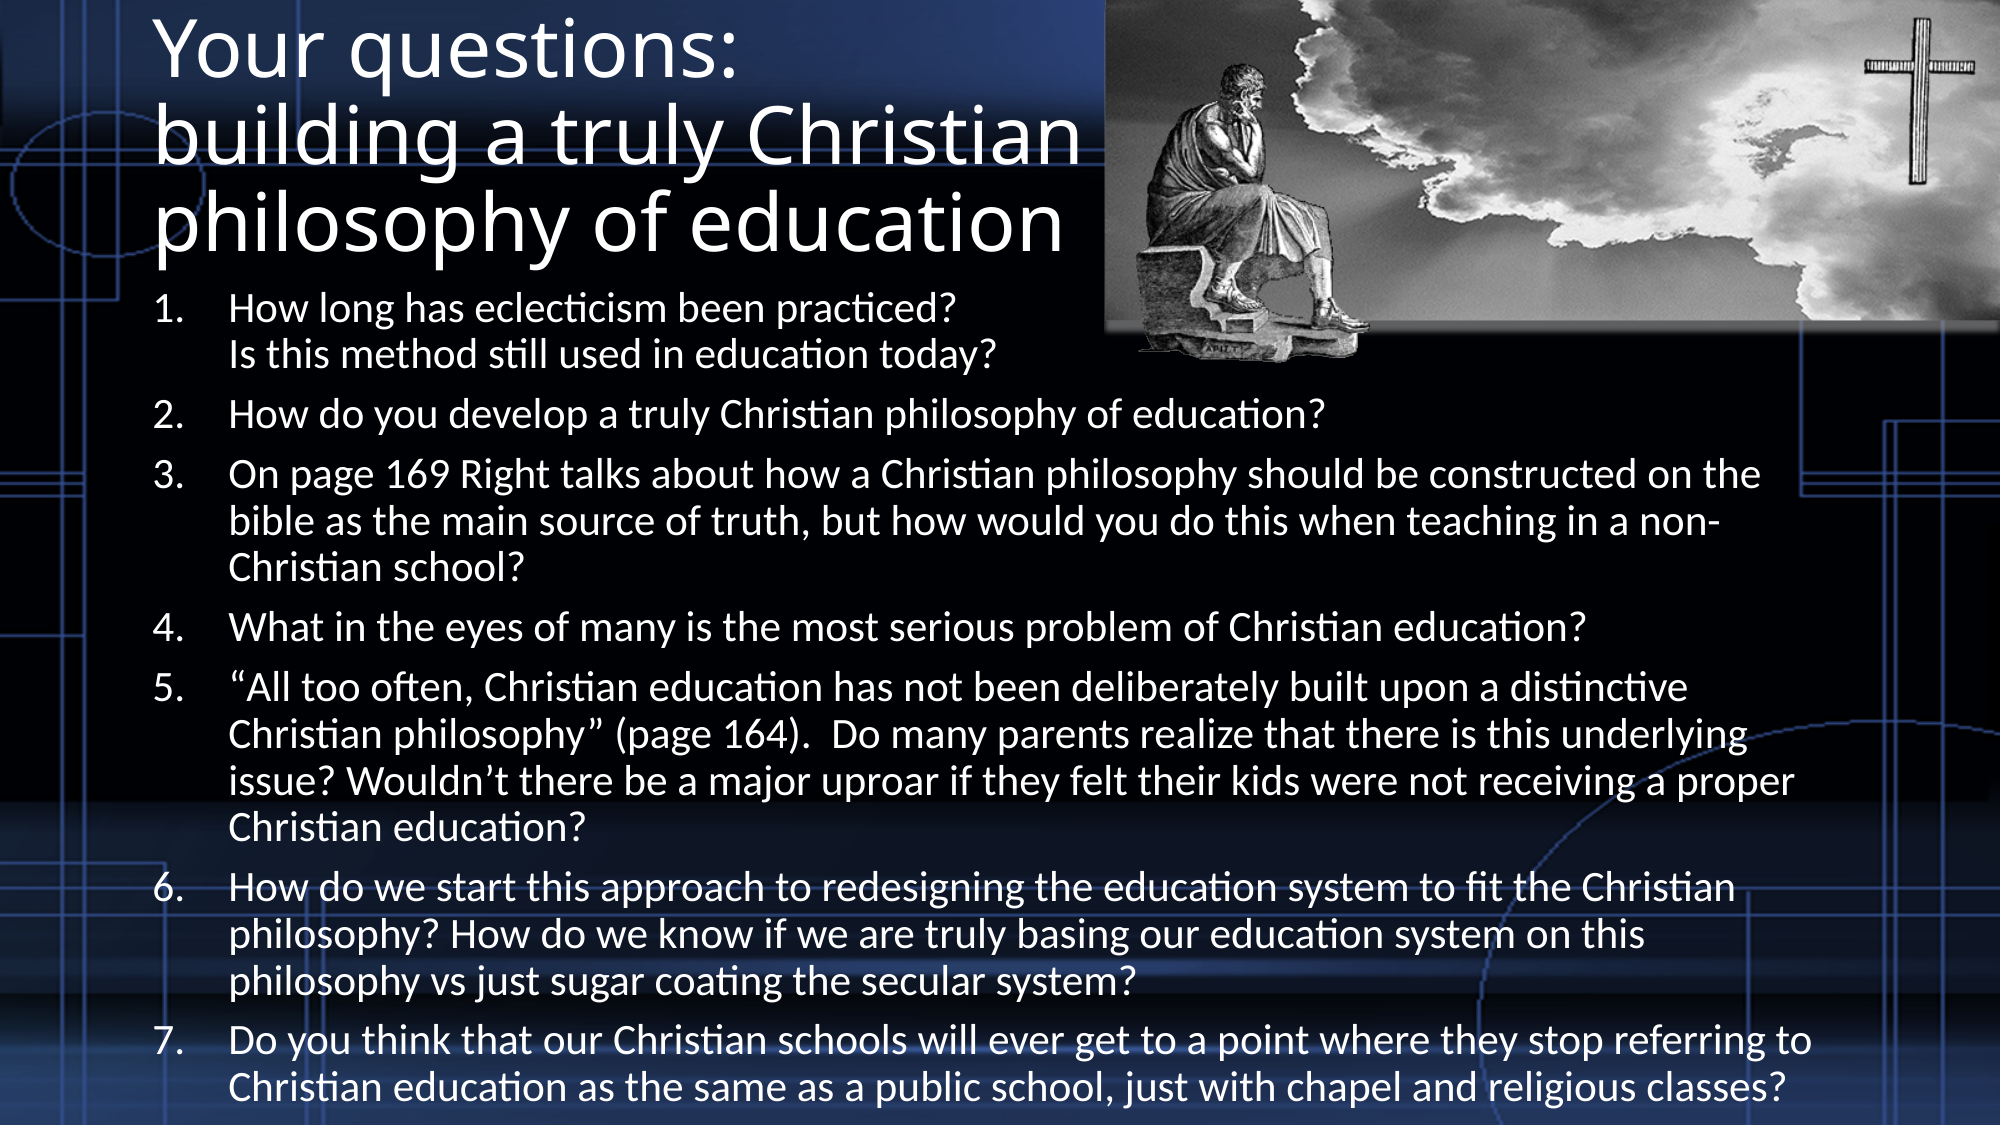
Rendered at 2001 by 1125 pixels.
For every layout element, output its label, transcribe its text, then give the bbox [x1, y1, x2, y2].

picture [1104, 0, 2000, 1125]
list How long has eclecticism been practiced? Is this method still used in education today? How do you develop a truly Christian philosophy of education? On page 169 Right talks about how a Christian philosophy should be constructed on the bible as the main source of truth, but how would you do this when teaching in a non-Christian school? What in the eyes of many is the most serious problem of Christian education? “All too often, Christian education has not been deliberately built upon a distinctive Christian philosophy” (page 164). Do many parents realize that there is this underlying issue? Wouldn’t there be a major uproar if they felt their kids were not receiving a proper Christian education? How do we start this approach to redesigning the education system to fit the Christian philosophy? How do we know if we are truly basing our education system on this philosophy vs just sugar coating the secular system? Do you think that our Christian schools will ever get to a point where they stop referring to Christian education as the same as a public school, just with chapel and religious classes? [137, 277, 1863, 1125]
picture [0, 0, 137, 1125]
title Your questions: building a truly Christian philosophy of education [137, 0, 1104, 277]
slide_number 19 [1412, 1042, 1976, 1103]
